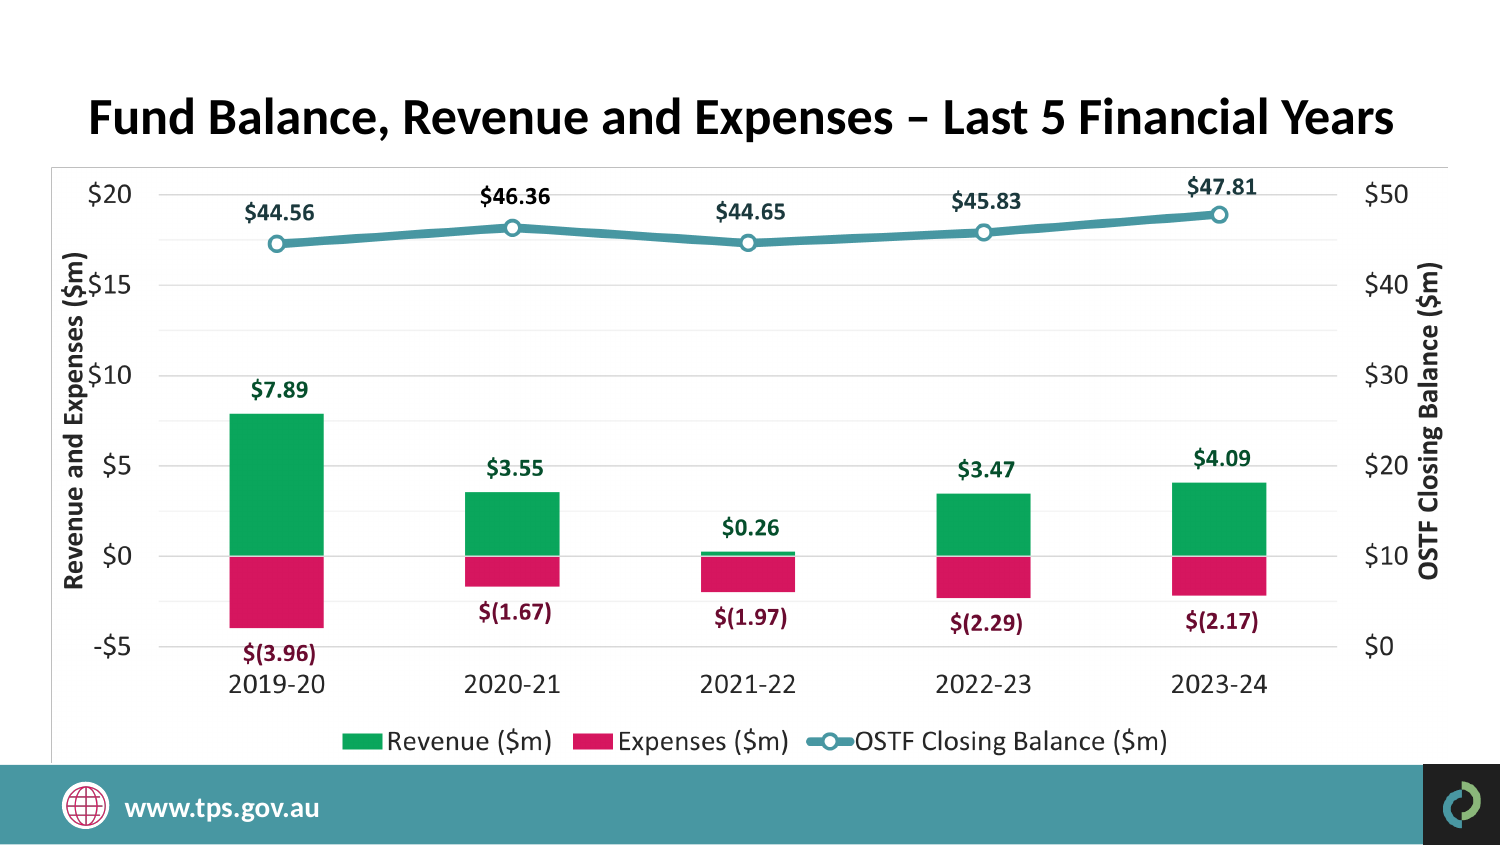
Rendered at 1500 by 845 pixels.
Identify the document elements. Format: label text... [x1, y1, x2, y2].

picture [51, 167, 1448, 763]
picture [1423, 764, 1500, 845]
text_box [61, 780, 336, 831]
title Fund Balance, Revenue and Expenses – Last 5 Financial Years [88, 82, 1412, 167]
